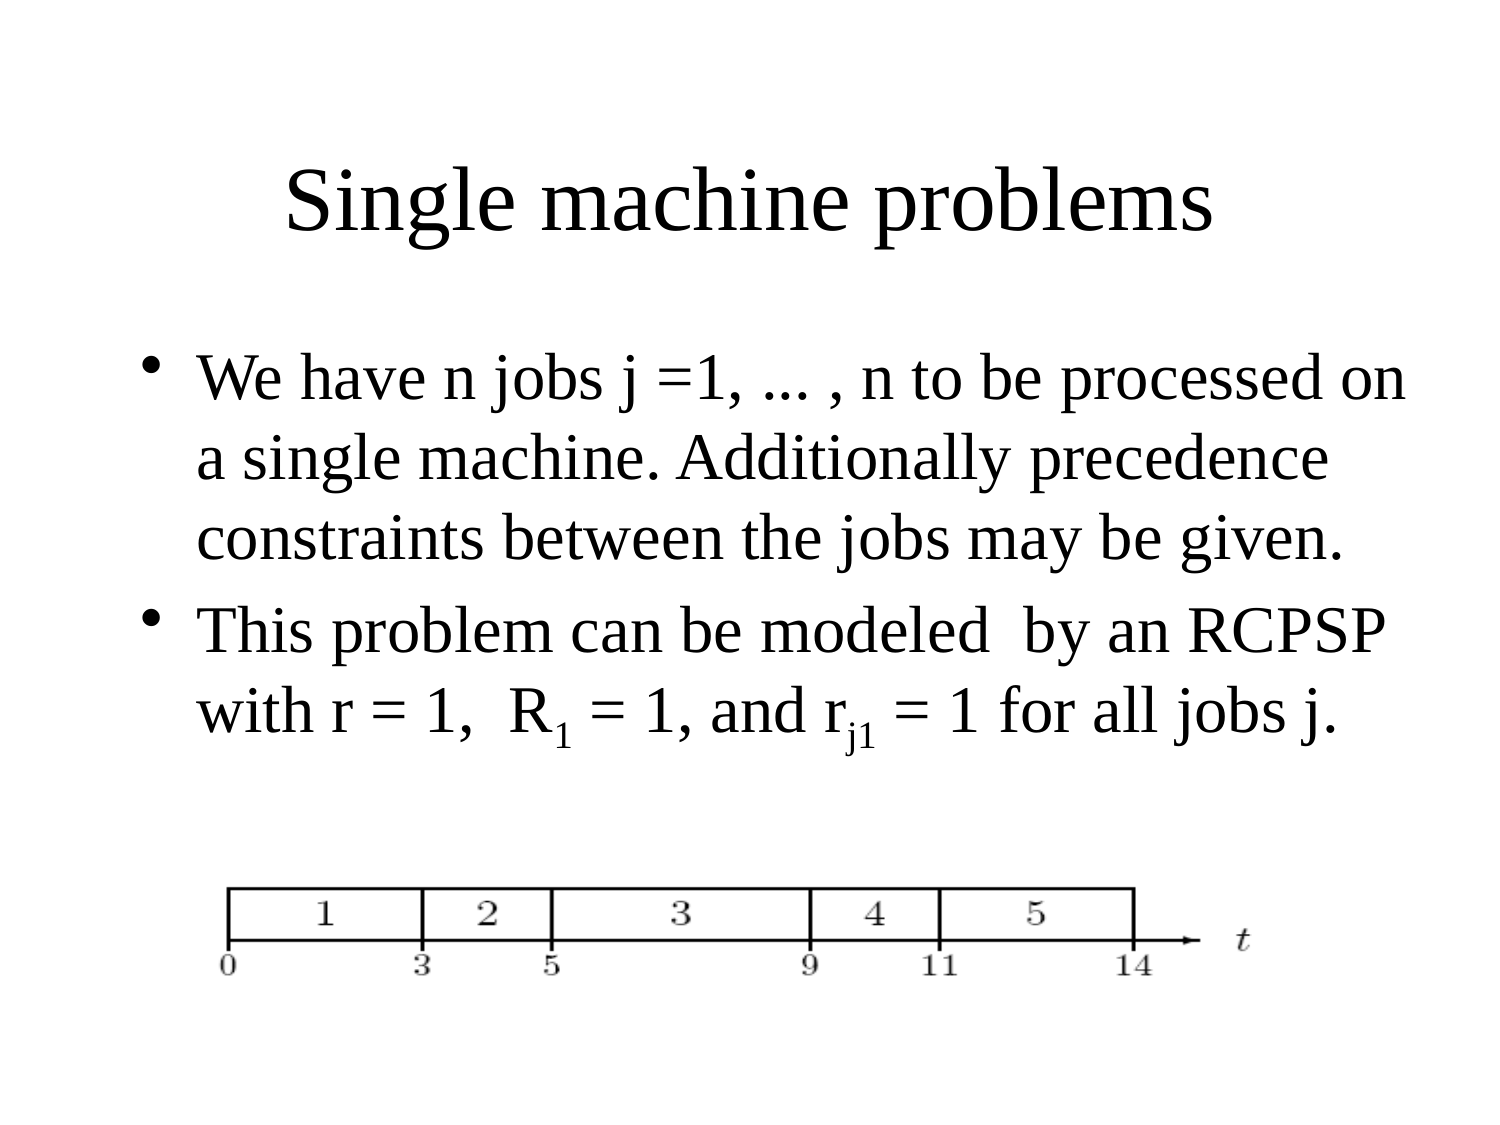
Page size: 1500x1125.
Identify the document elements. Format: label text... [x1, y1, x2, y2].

title Single machine problems [112, 99, 1388, 288]
list We have n jobs j =1, ... , n to be processed on a single machine. Additionally precedence constraints between the jobs may be given. This problem can be modeled by an RCPSP with r = 1, R1 = 1, and rj1 = 1 for all jobs j. [125, 324, 1450, 1000]
picture [210, 860, 1290, 1000]
